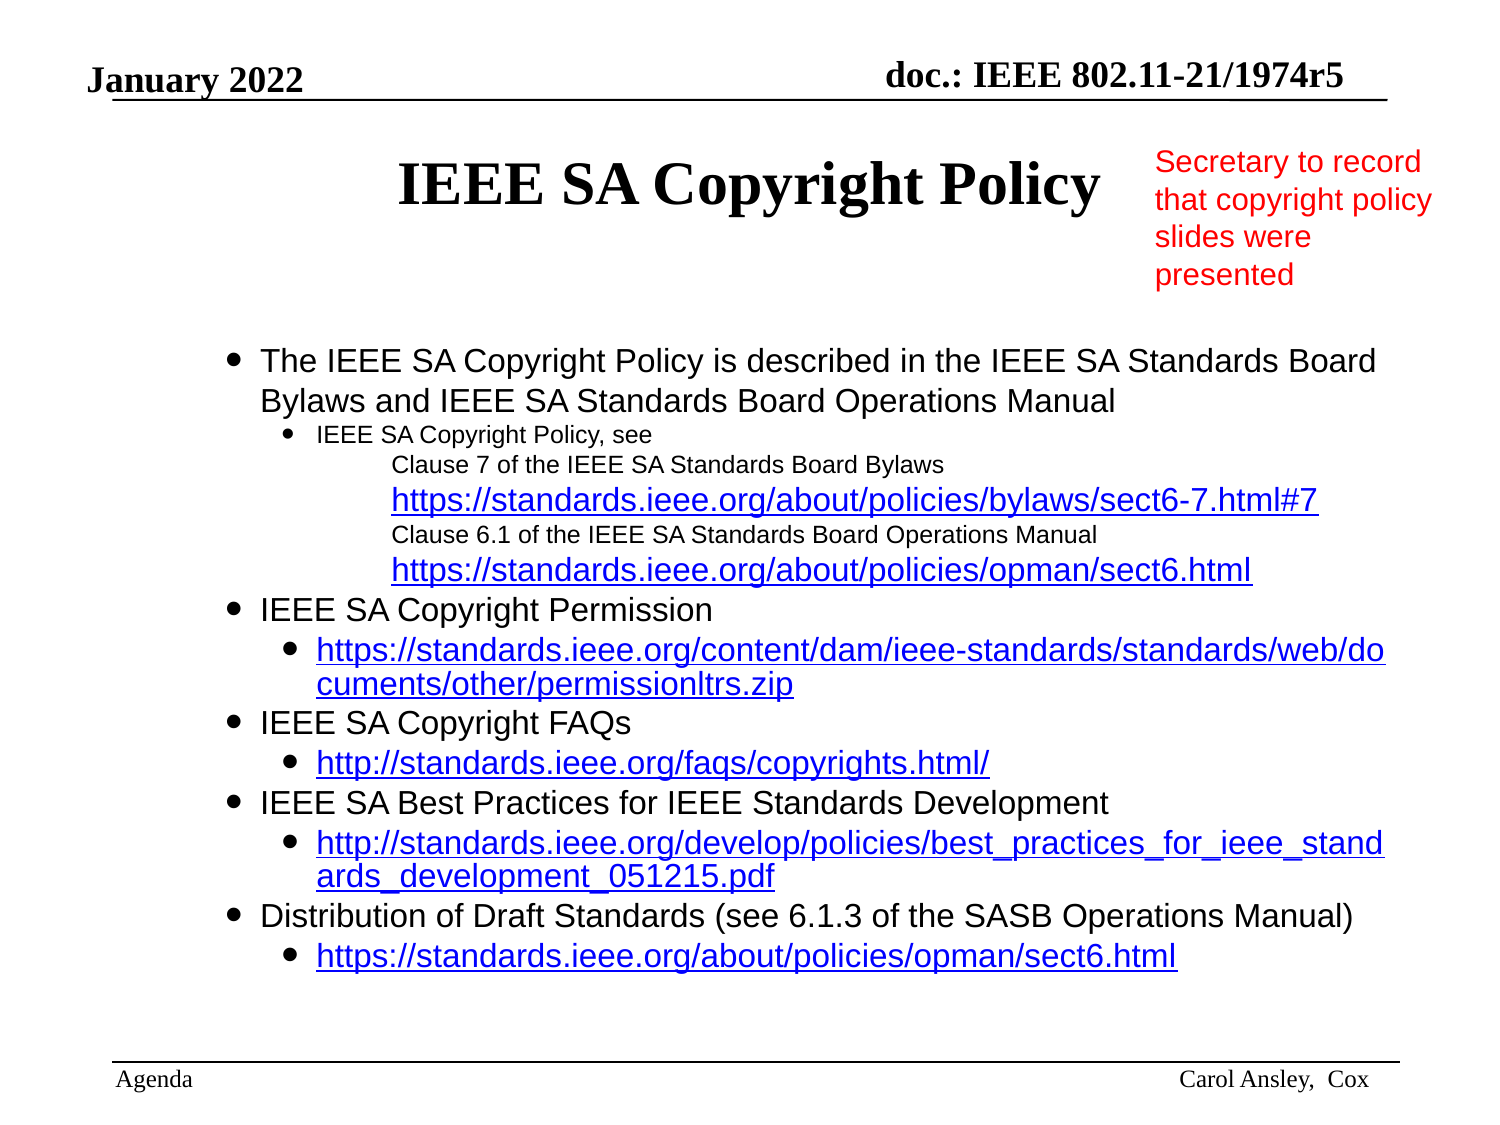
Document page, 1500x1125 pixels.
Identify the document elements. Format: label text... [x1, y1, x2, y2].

list The IEEE SA Copyright Policy is described in the IEEE SA Standards Board Bylaws and IEEE SA Standards Board Operations Manual IEEE SA Copyright Policy, see Clause 7 of the IEEE SA Standards Board Bylaws https://standards.ieee.org/about/policies/bylaws/sect6-7.html#7 Clause 6.1 of the IEEE SA Standards Board Operations Manual https://standards.ieee.org/about/policies/opman/sect6.html IEEE SA Copyright Permission https://standards.ieee.org/content/dam/ieee-standards/standards/web/documents/other/permissionltrs.zip IEEE SA Copyright FAQs http://standards.ieee.org/faqs/copyrights.html/ IEEE SA Best Practices for IEEE Standards Development http://standards.ieee.org/develop/policies/best_practices_for_ieee_standards_development_051215.pdf Distribution of Draft Standards (see 6.1.3 of the SASB Operations Manual) https://standards.ieee.org/about/policies/opman/sect6.html [111, 365, 1402, 938]
text_box Secretary to record that copyright policy slides were presented [1140, 133, 1459, 299]
title IEEE SA Copyright Policy [111, 141, 1140, 218]
